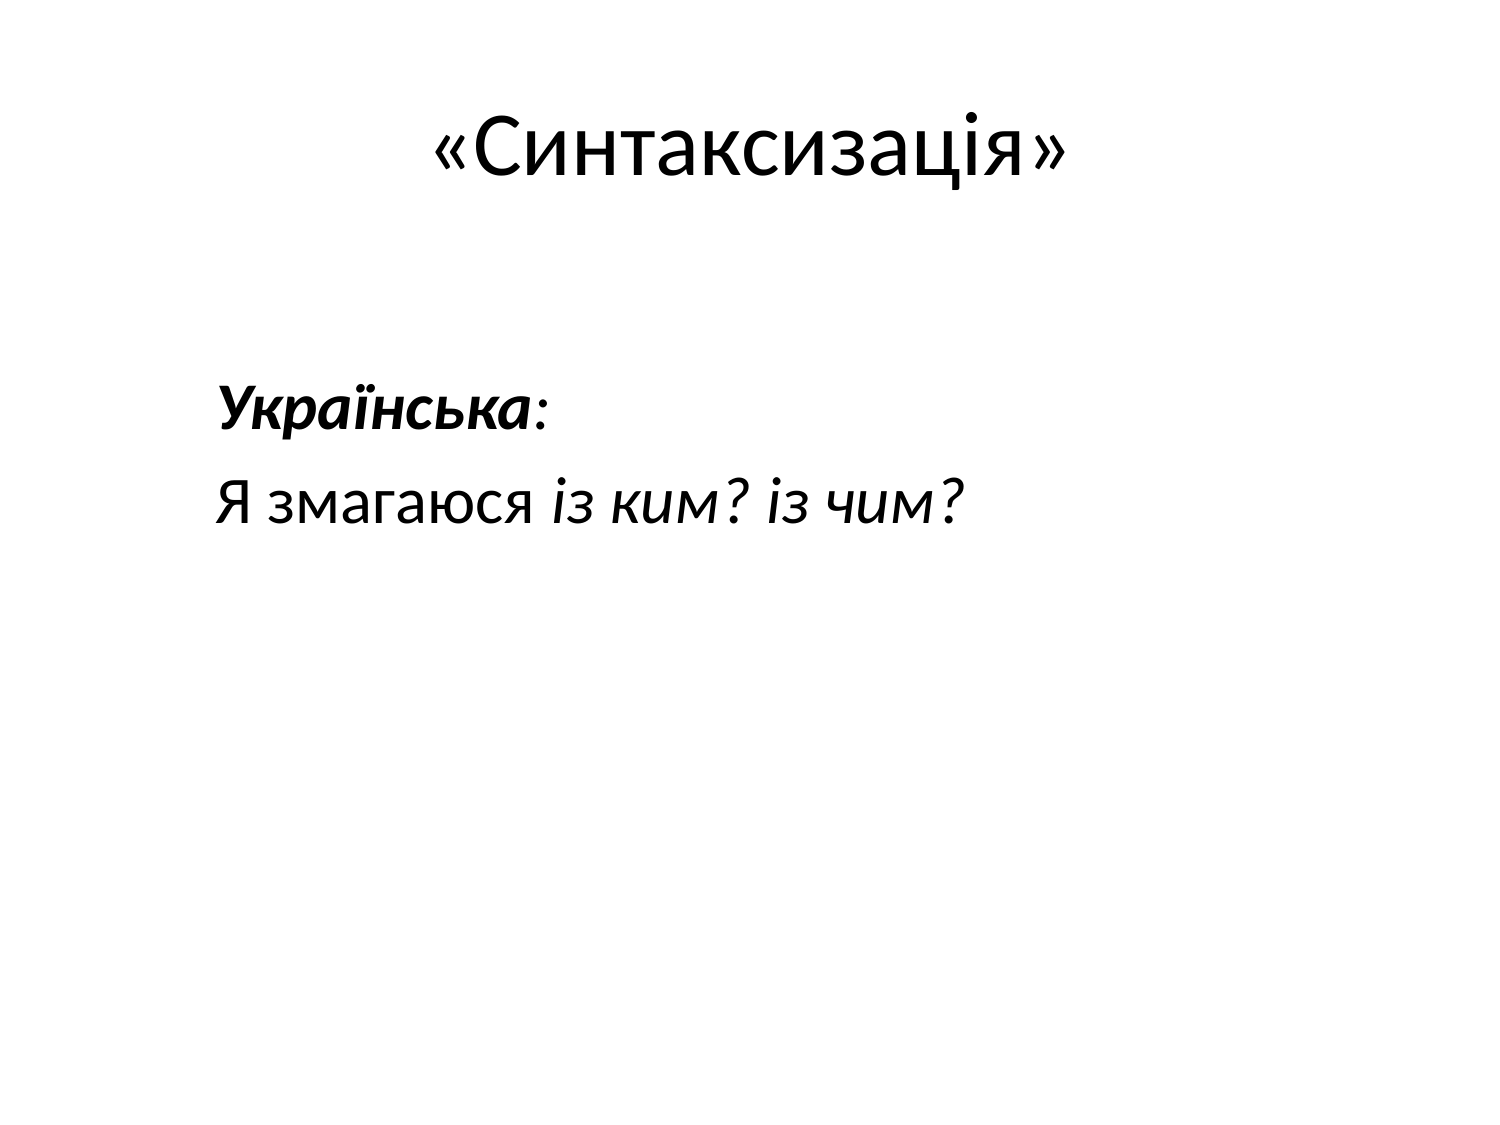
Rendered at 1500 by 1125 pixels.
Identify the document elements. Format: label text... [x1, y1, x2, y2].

list Українська: Я змагаюся із ким? із чим? [200, 355, 1300, 846]
title «Синтаксизація» [75, 45, 1425, 233]
